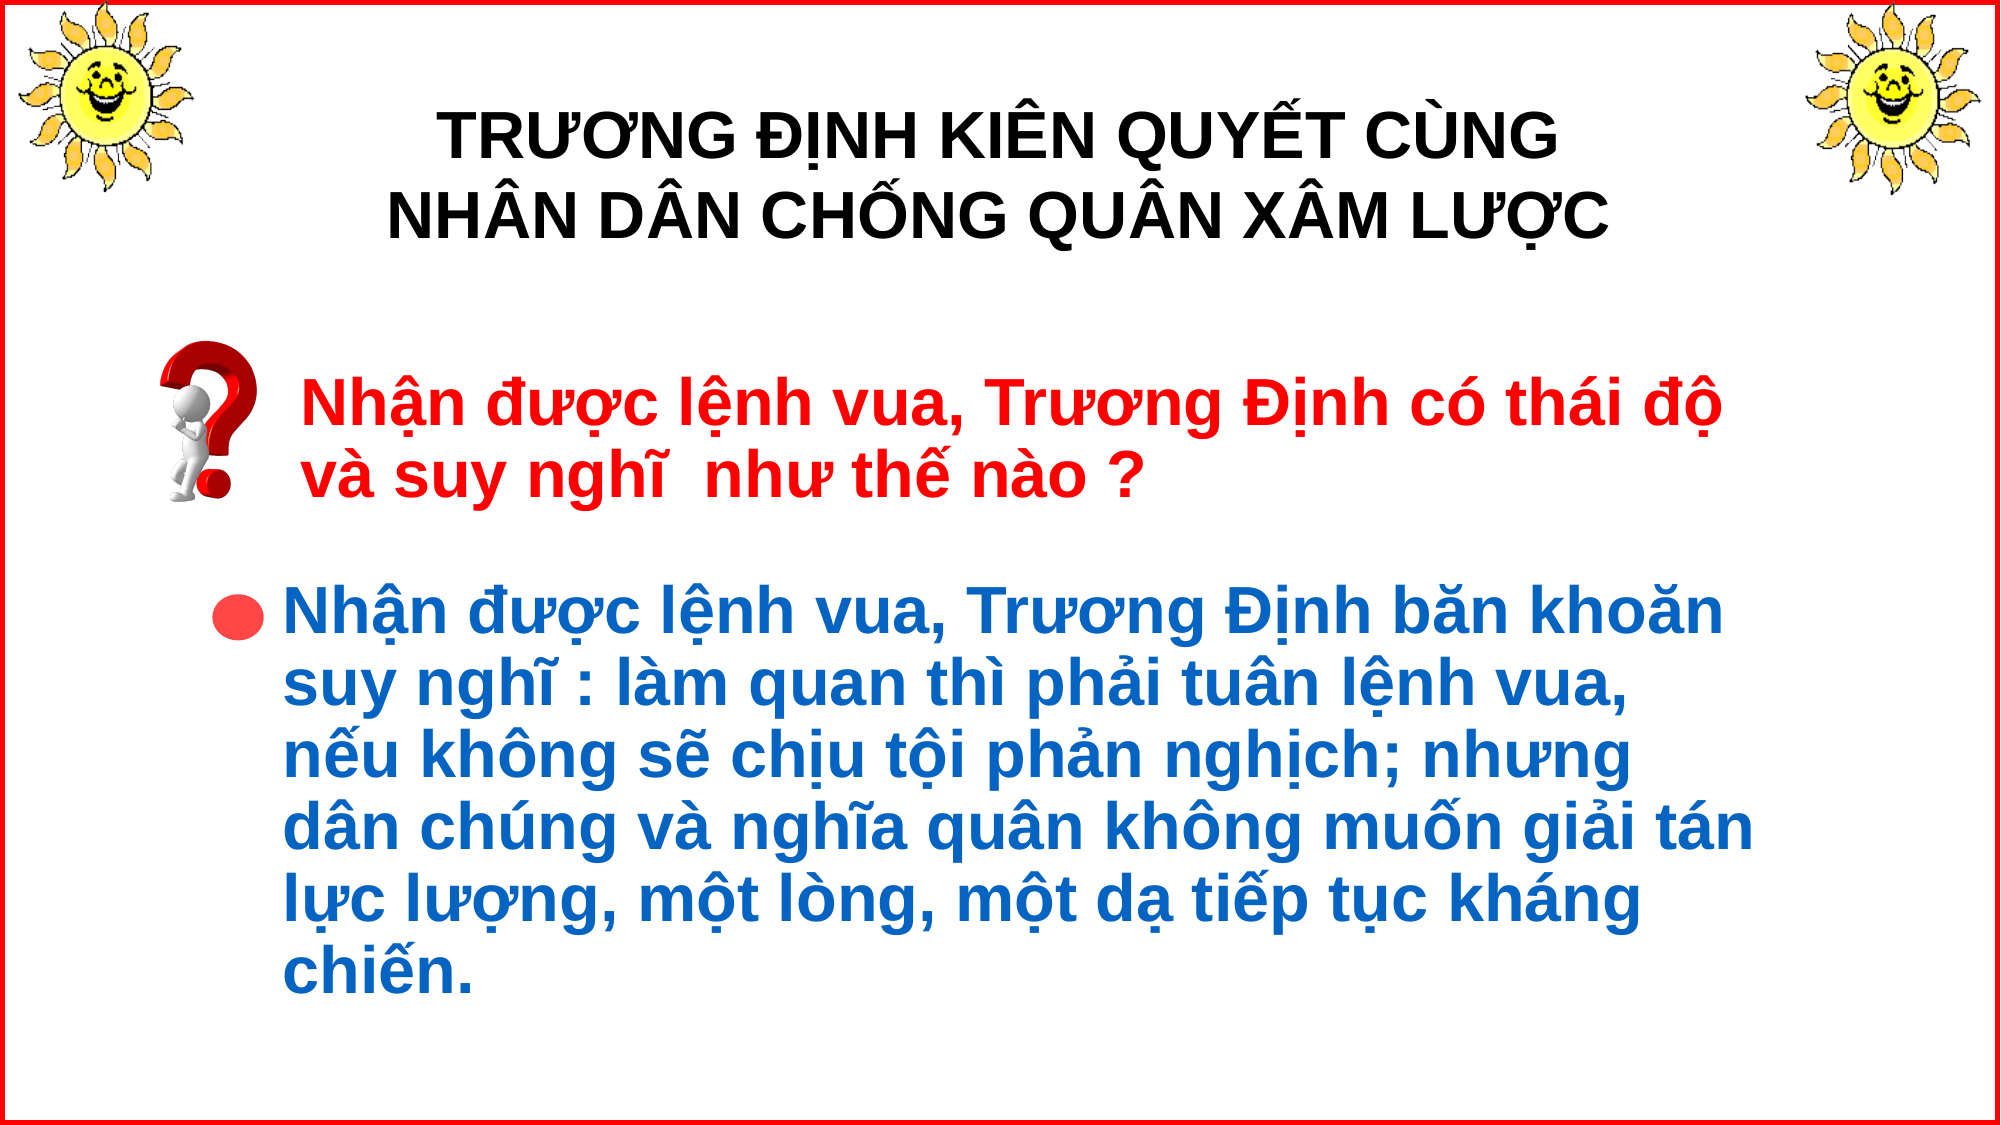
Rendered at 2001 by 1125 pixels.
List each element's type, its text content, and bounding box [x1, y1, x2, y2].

text_box TRƯƠNG ĐỊNH KIÊN QUYẾT CÙNG NHÂN DÂN CHỐNG QUÂN XÂM LƯỢC [368, 84, 1631, 260]
text_box Nhận được lệnh vua, Trương Định băn khoăn suy nghĩ : làm quan thì phải tuân lệnh vua, nếu không sẽ chịu tội phản nghịch; nhưng dân chúng và nghĩa quân không muốn giải tán lực lượng, một lòng, một dạ tiếp tục kháng chiến. [267, 568, 1781, 1016]
text_box [0, 0, 2000, 1125]
picture [1787, 0, 2000, 205]
text_box [211, 593, 265, 642]
picture [0, 0, 213, 202]
text_box Nhận được lệnh vua, Trương Định có thái độ và suy nghĩ như thế nào ? [285, 360, 1799, 520]
picture [121, 338, 286, 504]
